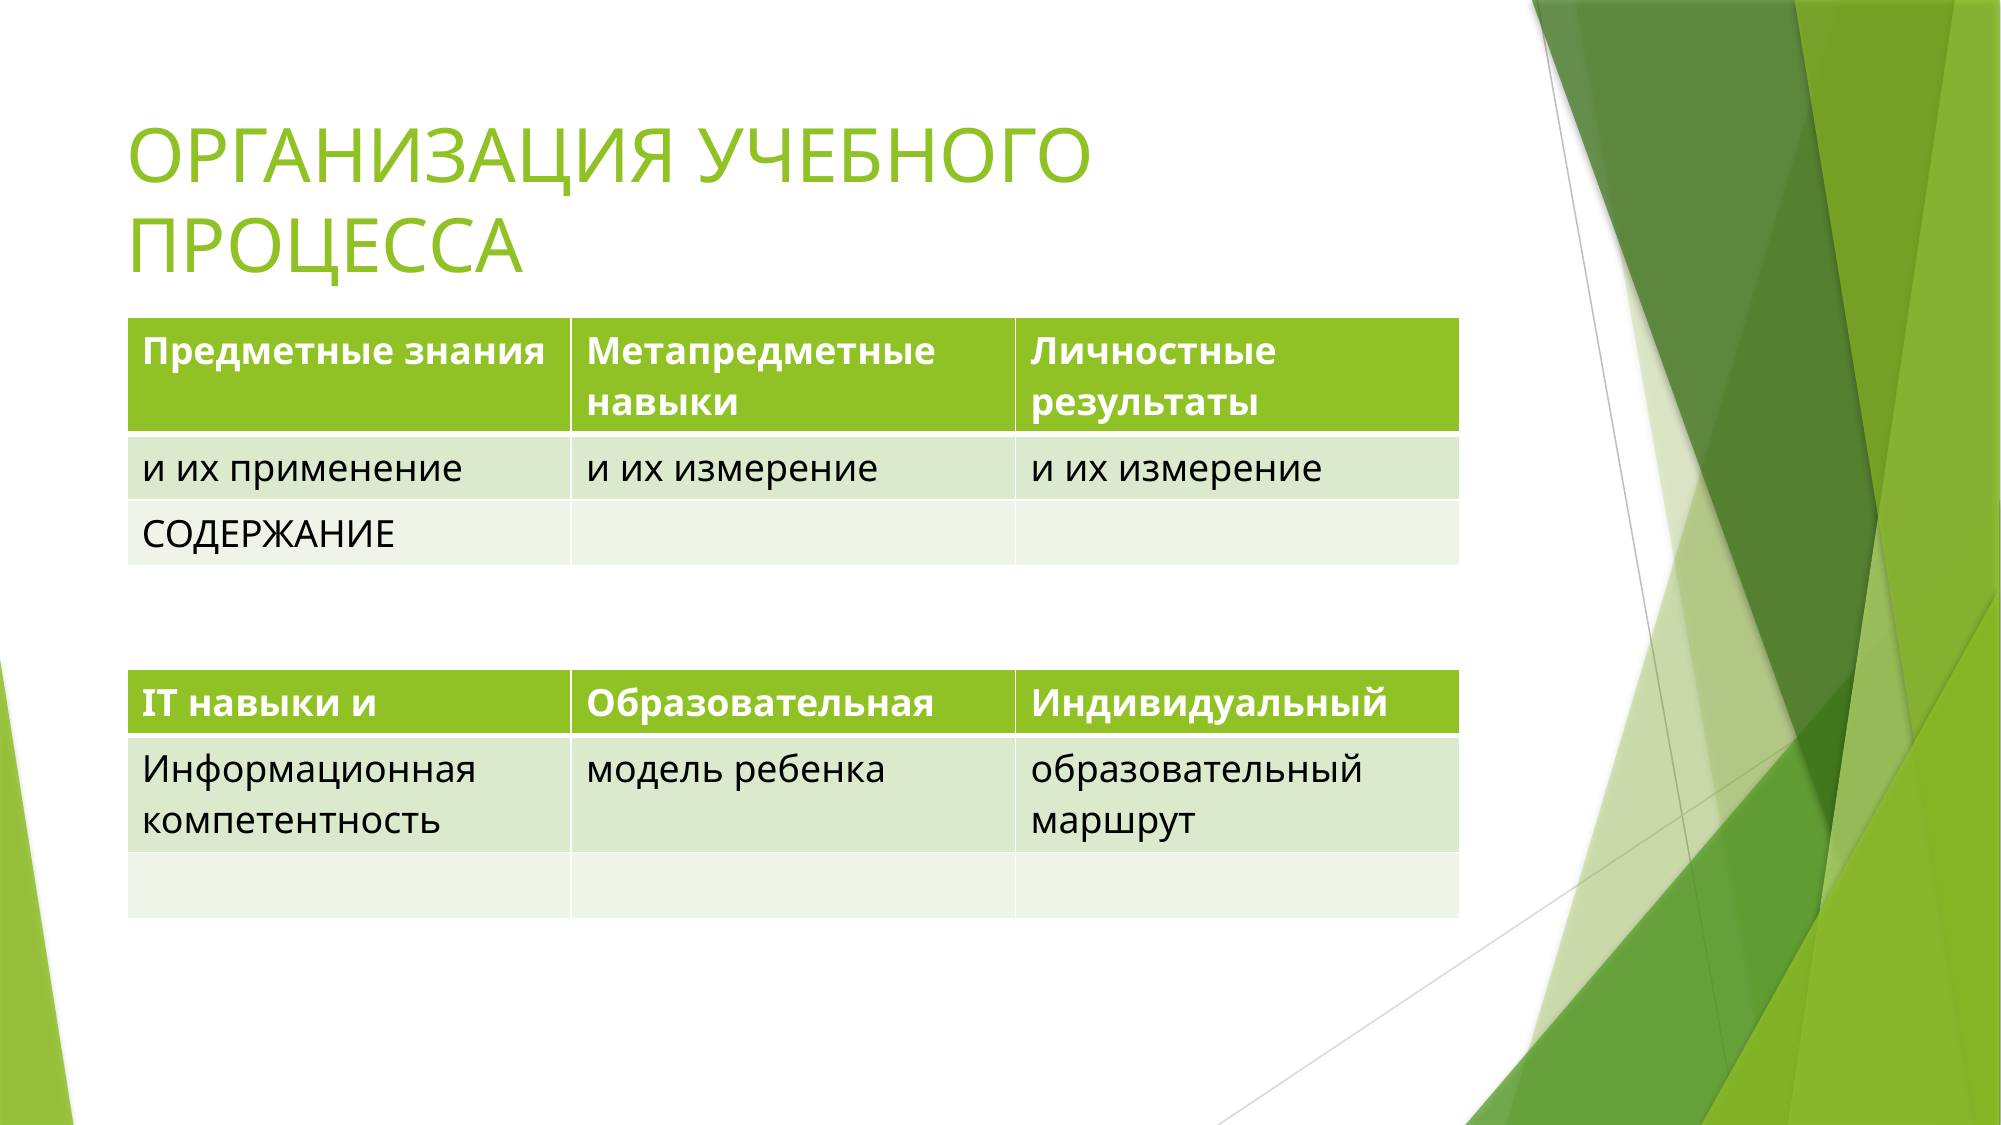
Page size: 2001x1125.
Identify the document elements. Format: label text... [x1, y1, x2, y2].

table_cell и их измерение [1016, 437, 1459, 499]
table_header Личностные результаты [1016, 318, 1459, 431]
title ОРГАНИЗАЦИЯ УЧЕБНОГО ПРОЦЕССА [111, 99, 1522, 317]
table_cell Информационная компетентность [128, 738, 570, 852]
table_cell СОДЕРЖАНИЕ [128, 501, 570, 565]
table_header IT навыки и [128, 670, 570, 733]
table_cell образовательный маршрут [1016, 738, 1459, 852]
table_cell [572, 501, 1015, 565]
table_cell модель ребенка [572, 738, 1015, 852]
table_cell и их применение [128, 437, 570, 499]
table_header Образовательная [572, 670, 1015, 733]
table_cell [572, 853, 1015, 918]
table_header Предметные знания [128, 318, 570, 431]
table_cell и их измерение [572, 437, 1015, 499]
table_header Индивидуальный [1016, 670, 1459, 733]
table_cell [1016, 853, 1459, 918]
table_cell [1016, 501, 1459, 565]
table_header Метапредметные навыки [572, 318, 1015, 431]
table_cell [128, 853, 570, 918]
